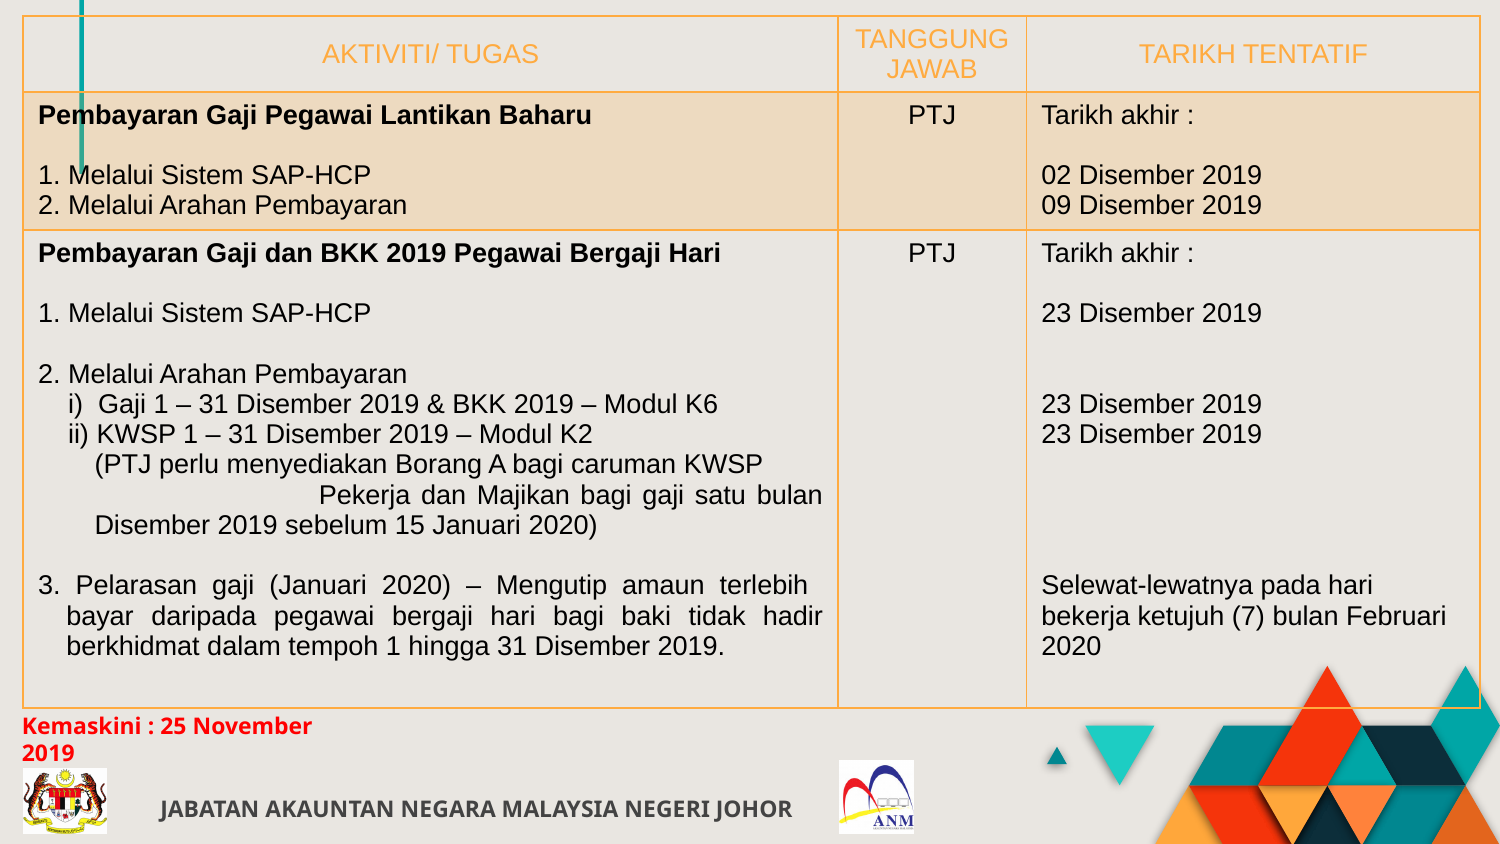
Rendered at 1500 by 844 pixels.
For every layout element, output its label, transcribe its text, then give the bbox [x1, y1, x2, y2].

table_cell Pembayaran Gaji dan BKK 2019 Pegawai Bergaji Hari 1. Melalui Sistem SAP-HCP 2. Melalui Arahan Pembayaran i) Gaji 1 – 31 Disember 2019 & BKK 2019 – Modul K6 ii) KWSP 1 – 31 Disember 2019 – Modul K2 (PTJ perlu menyediakan Borang A bagi caruman KWSP Pekerja dan Majikan bagi gaji satu bulan Disember 2019 sebelum 15 Januari 2020) 3. Pelarasan gaji (Januari 2020) – Mengutip amaun terlebih bayar daripada pegawai bergaji hari bagi baki tidak hadir berkhidmat dalam tempoh 1 hingga 31 Disember 2019. [24, 231, 837, 707]
picture [839, 760, 914, 835]
table_cell PTJ [839, 93, 1026, 229]
table_header TARIKH TENTATIF [1027, 17, 1479, 91]
table_cell PTJ [839, 231, 1026, 707]
text_box JABATAN AKAUNTAN NEGARA MALAYSIA NEGERI JOHOR [95, 768, 859, 844]
text_box Kemaskini : 25 November 2019 [6, 698, 374, 780]
picture [22, 767, 107, 834]
table_cell Tarikh akhir : 23 Disember 2019 23 Disember 2019 23 Disember 2019 Selewat-lewatnya pada hari bekerja ketujuh (7) bulan Februari 2020 [1027, 231, 1479, 707]
table_header AKTIVITI/ TUGAS [24, 17, 837, 91]
table_cell Pembayaran Gaji Pegawai Lantikan Baharu 1. Melalui Sistem SAP-HCP 2. Melalui Arahan Pembayaran [24, 93, 837, 229]
table_header TANGGUNGJAWAB [839, 17, 1026, 91]
table_cell Tarikh akhir : 02 Disember 2019 09 Disember 2019 [1027, 93, 1479, 229]
